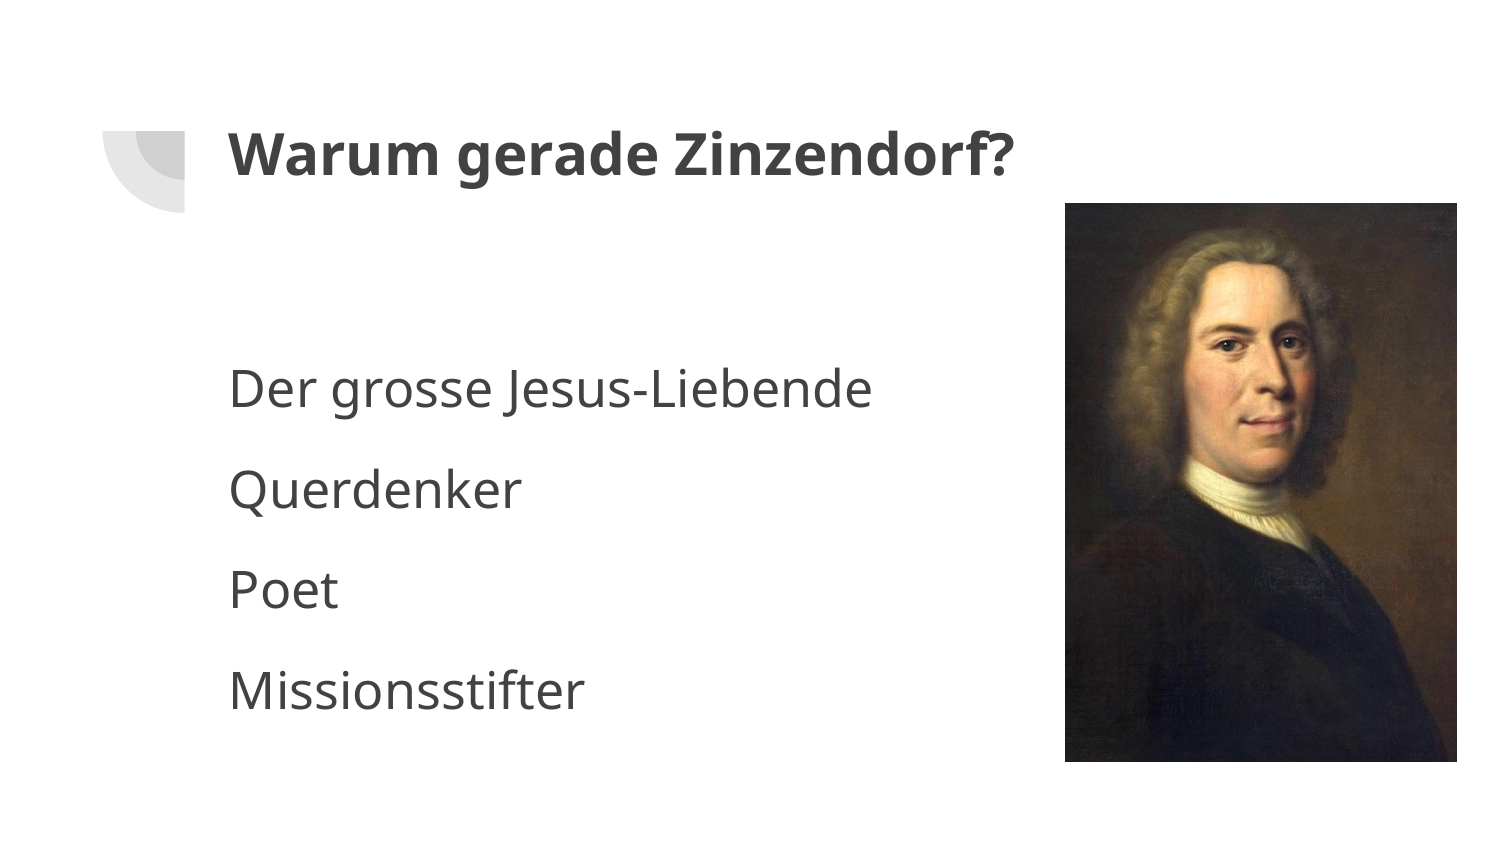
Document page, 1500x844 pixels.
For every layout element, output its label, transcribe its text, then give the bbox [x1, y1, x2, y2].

picture [1065, 203, 1457, 762]
list Der grosse Jesus-Liebende Querdenker Poet Missionsstifter [213, 326, 1060, 744]
title Warum gerade Zinzendorf? [213, 98, 1368, 263]
